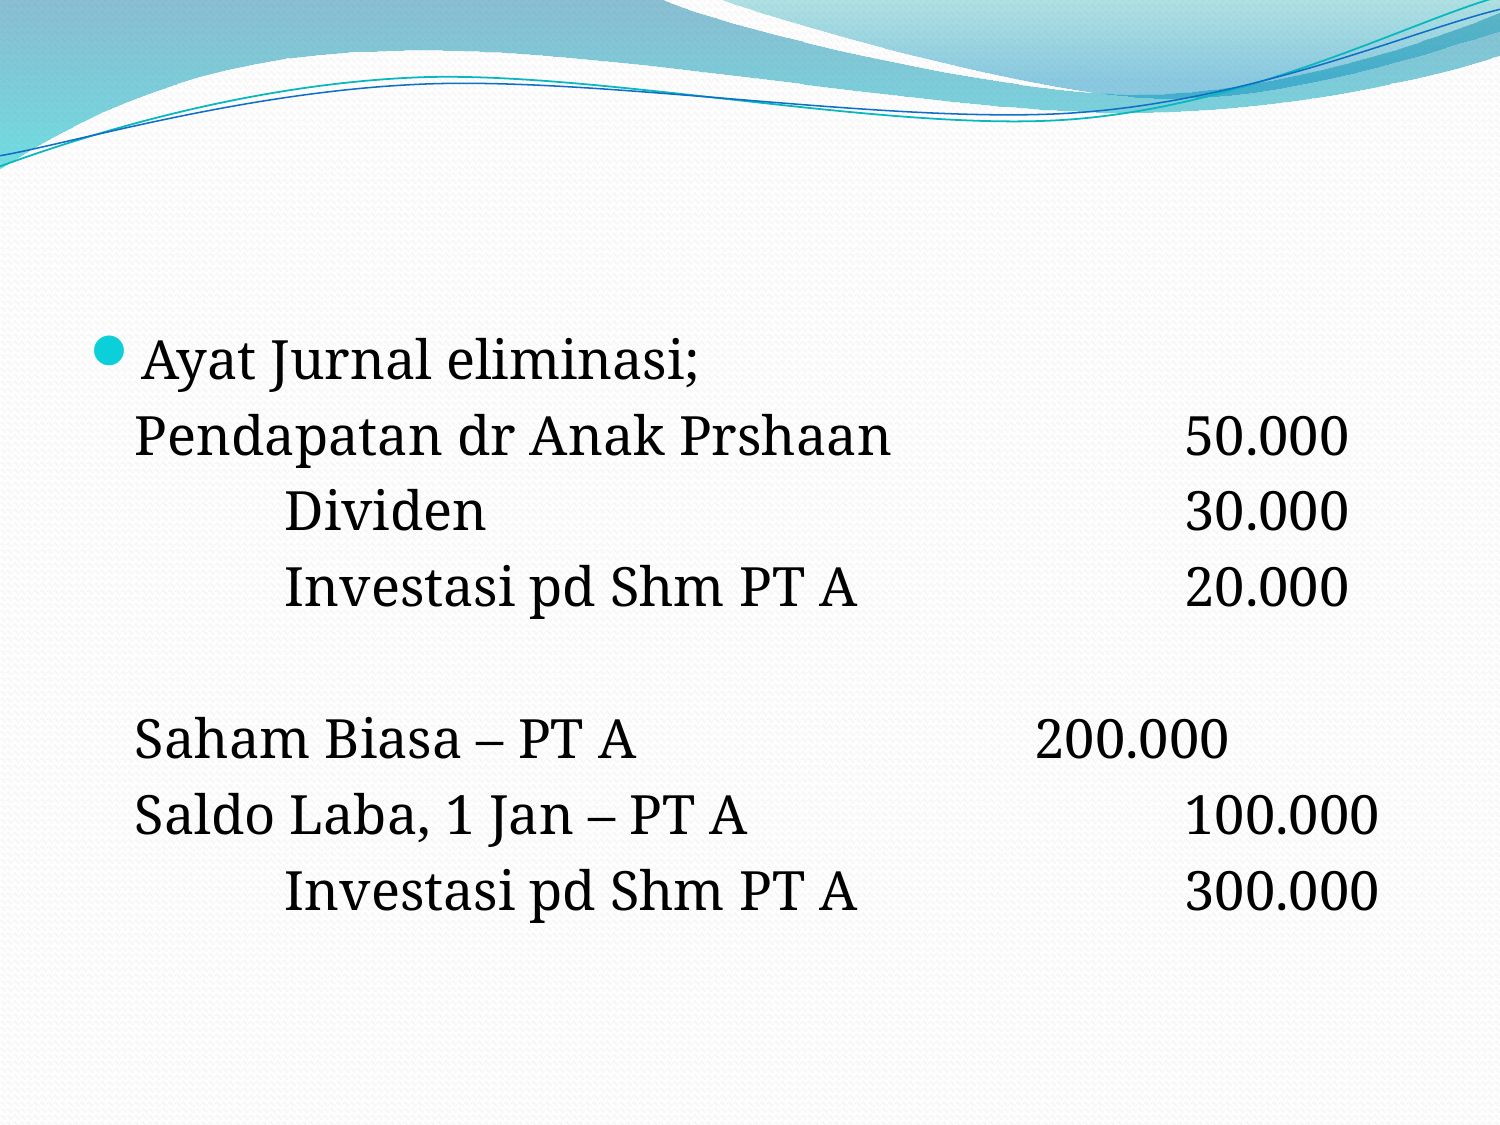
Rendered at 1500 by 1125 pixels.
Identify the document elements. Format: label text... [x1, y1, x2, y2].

list Ayat Jurnal eliminasi; Pendapatan dr Anak Prshaan 50.000 Dividen 30.000 Investasi pd Shm PT A 20.000 Saham Biasa – PT A 200.000 Saldo Laba, 1 Jan – PT A 100.000 Investasi pd Shm PT A 300.000 [75, 317, 1425, 1038]
